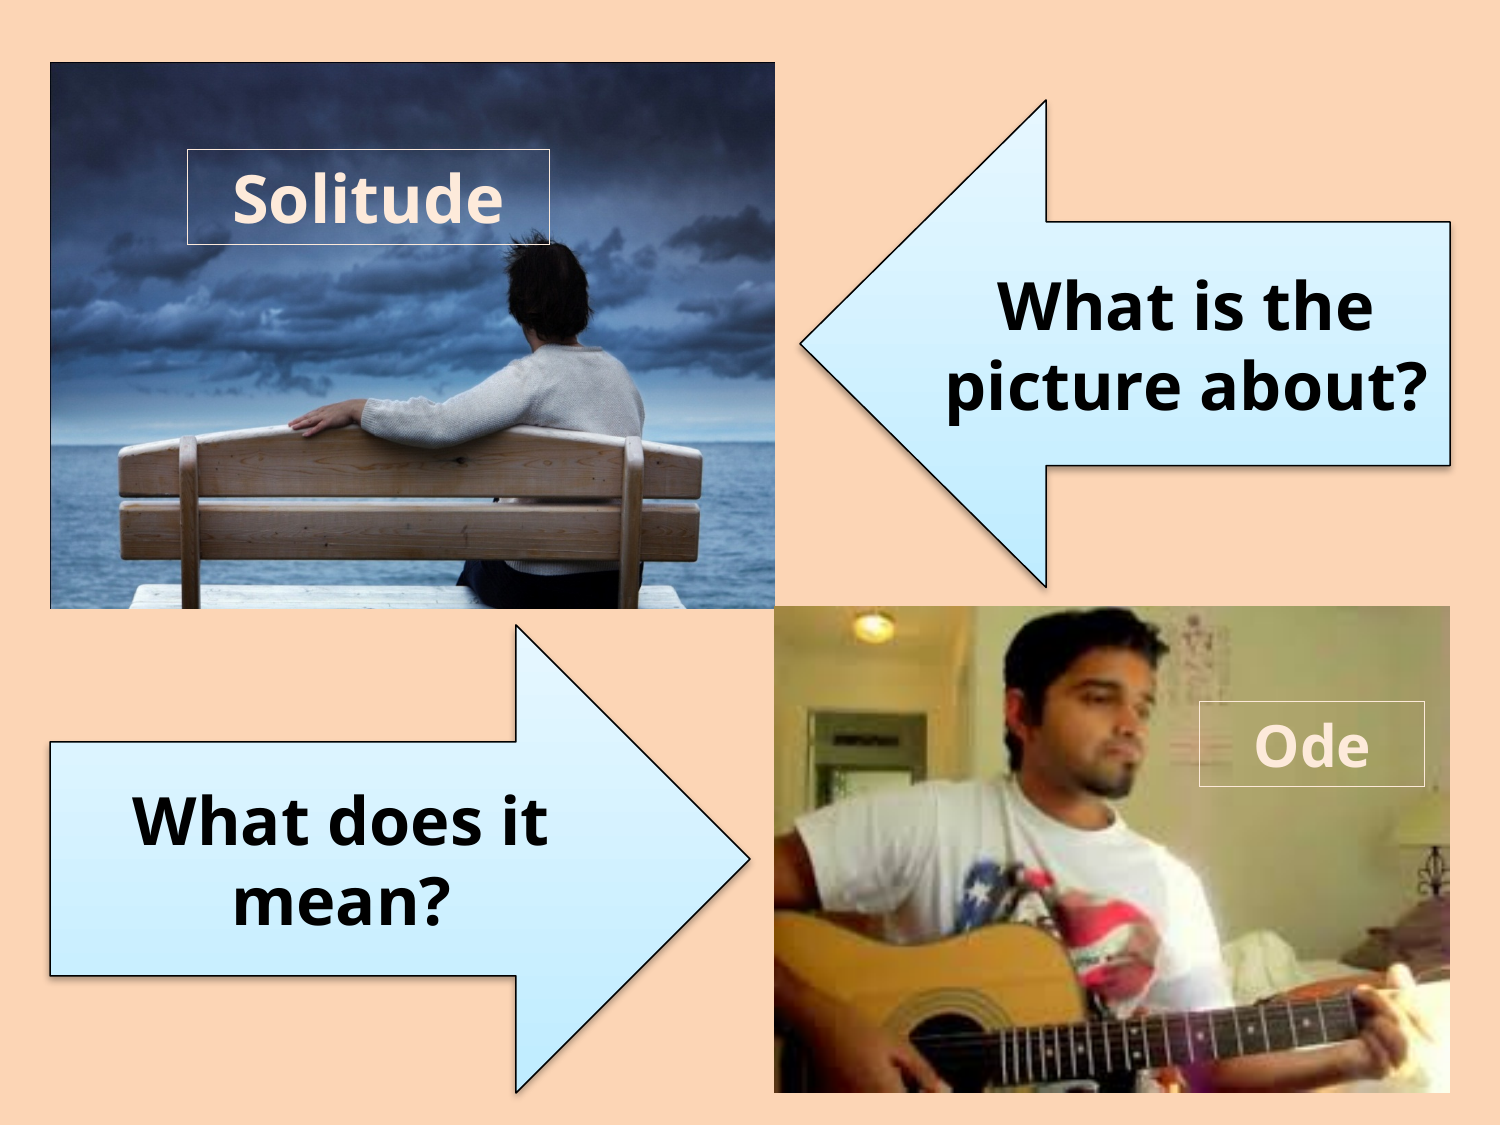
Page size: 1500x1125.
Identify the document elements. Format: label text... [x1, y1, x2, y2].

text_box What is the picture about? [799, 99, 1451, 589]
text_box What does it mean? [49, 624, 751, 1094]
picture [49, 62, 1451, 1094]
